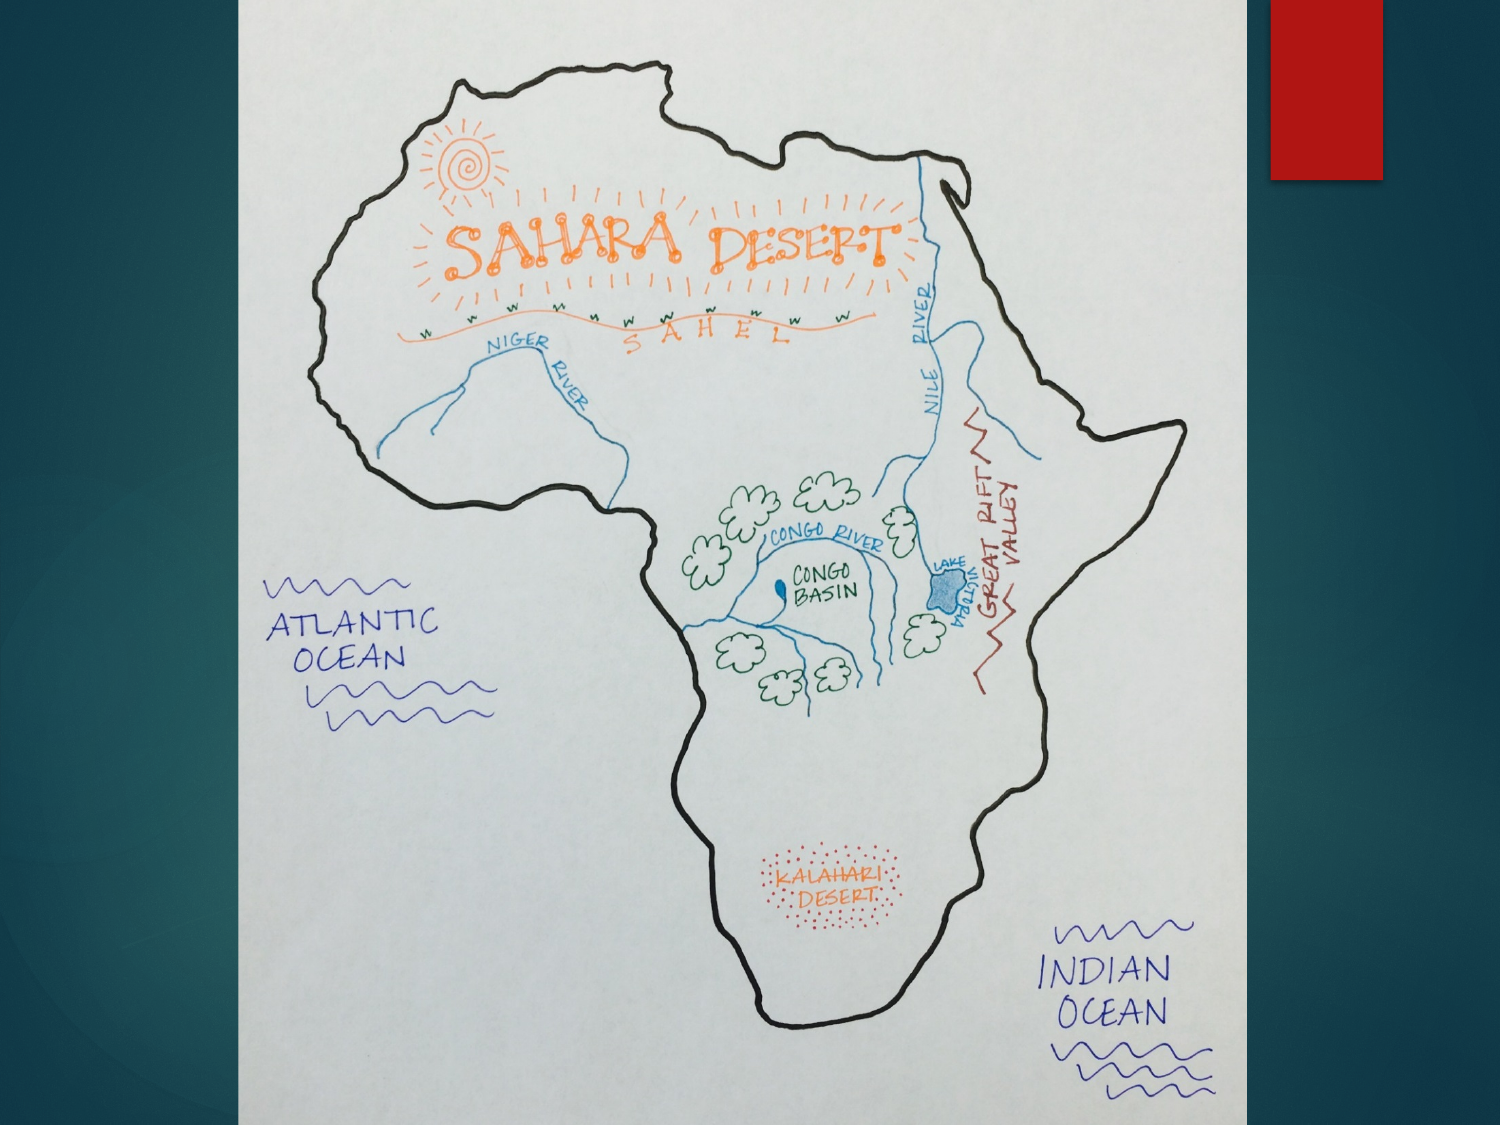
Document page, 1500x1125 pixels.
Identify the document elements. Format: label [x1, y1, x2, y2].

picture [238, 0, 1248, 1125]
